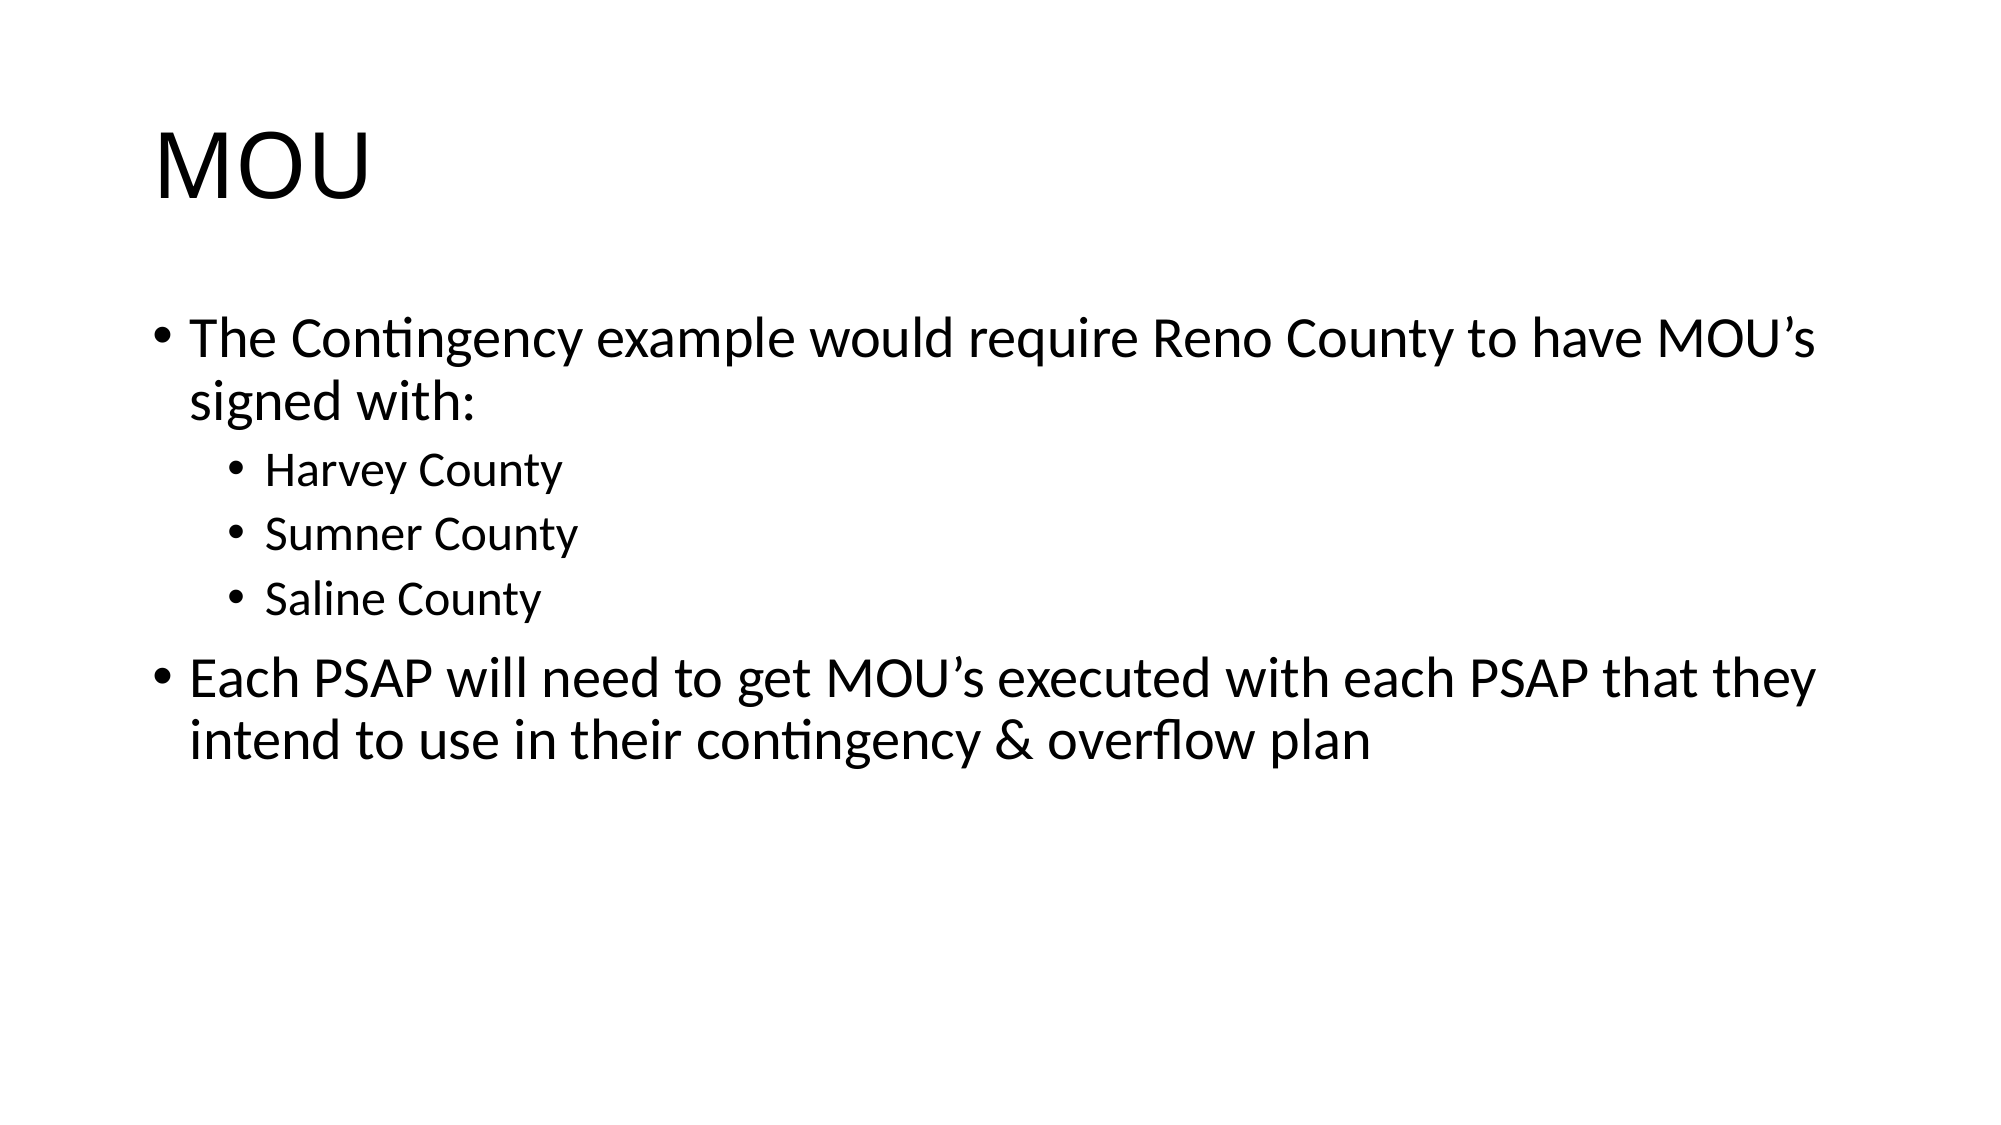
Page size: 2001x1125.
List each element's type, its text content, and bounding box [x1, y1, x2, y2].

title MOU [137, 59, 1863, 278]
list The Contingency example would require Reno County to have MOU’s signed with: Harvey County Sumner County Saline County Each PSAP will need to get MOU’s executed with each PSAP that they intend to use in their contingency & overflow plan [137, 299, 1863, 1014]
